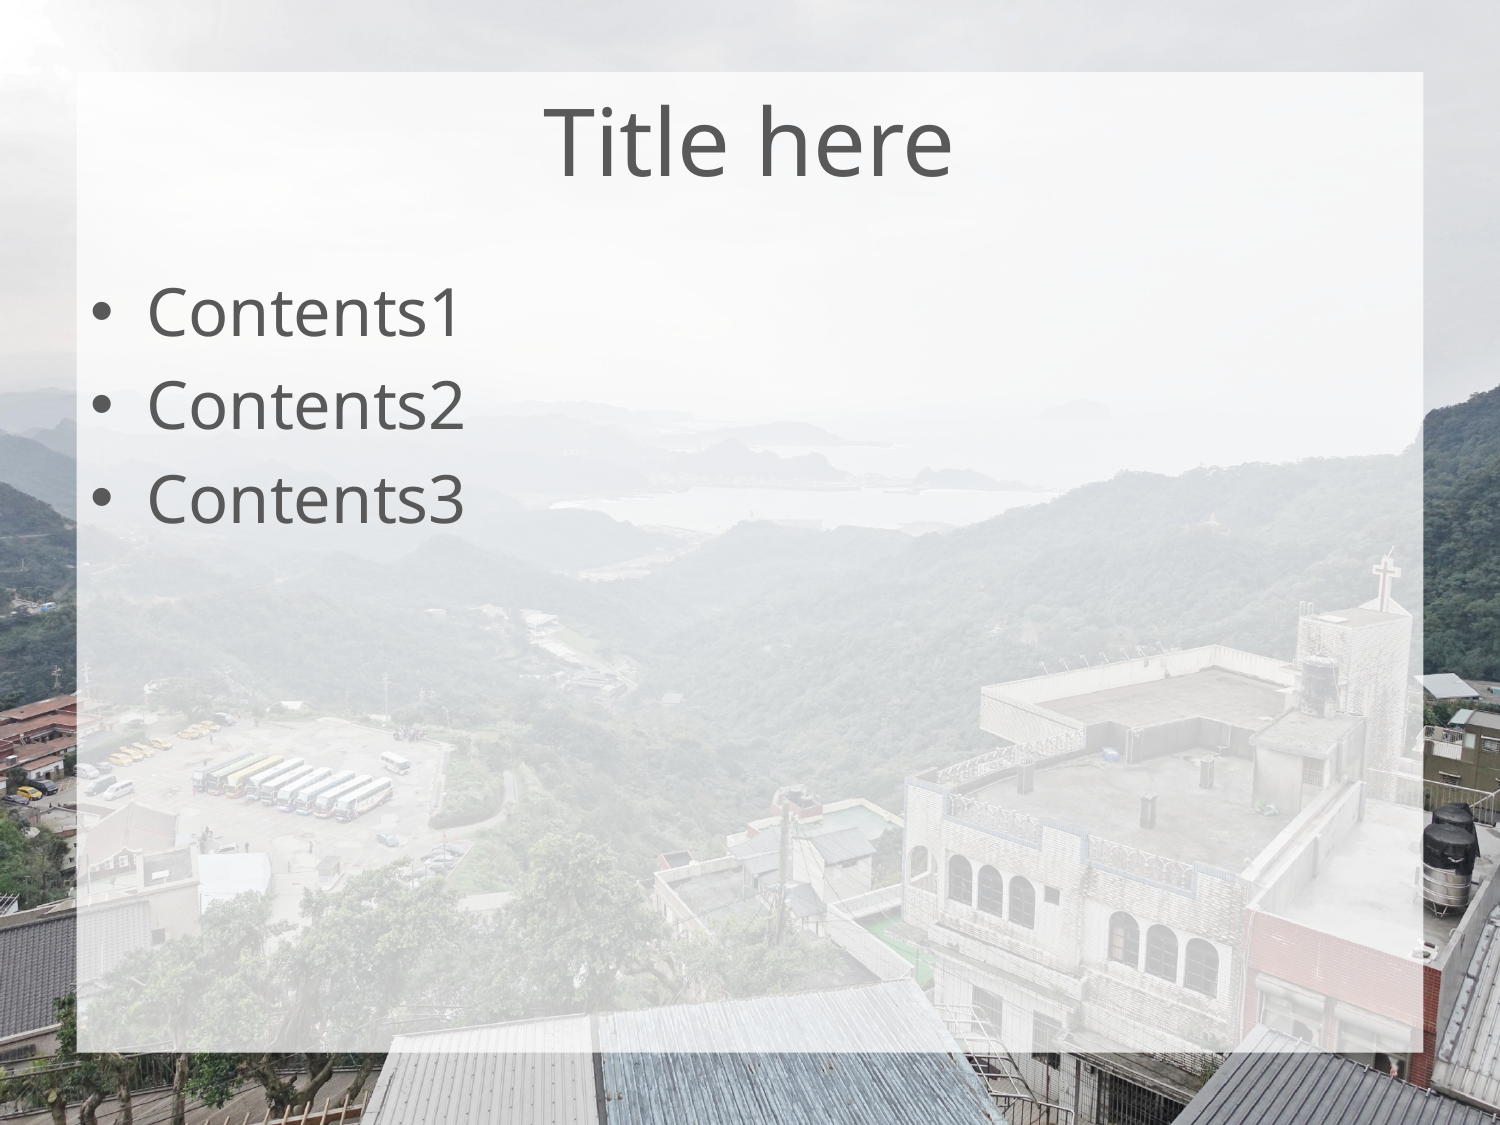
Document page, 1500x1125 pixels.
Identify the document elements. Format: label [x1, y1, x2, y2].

text_box [0, 0, 1500, 1125]
